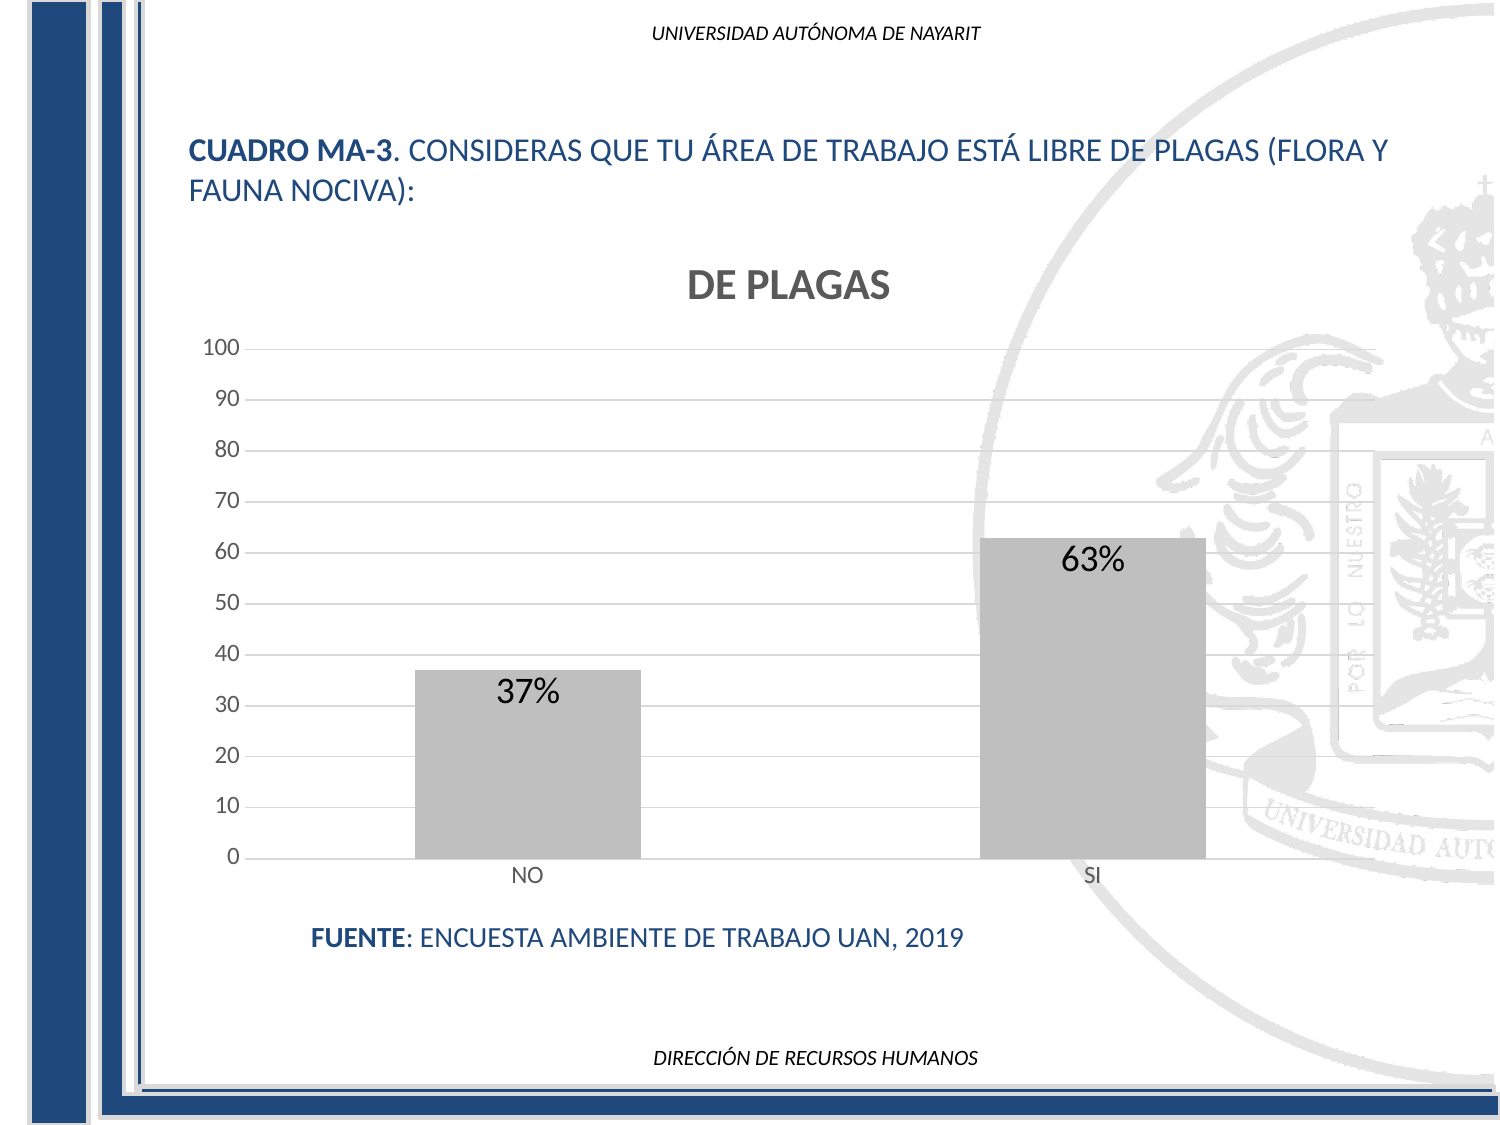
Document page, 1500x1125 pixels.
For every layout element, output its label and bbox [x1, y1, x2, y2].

text_box [29, 0, 1500, 1125]
chart [177, 231, 1400, 904]
